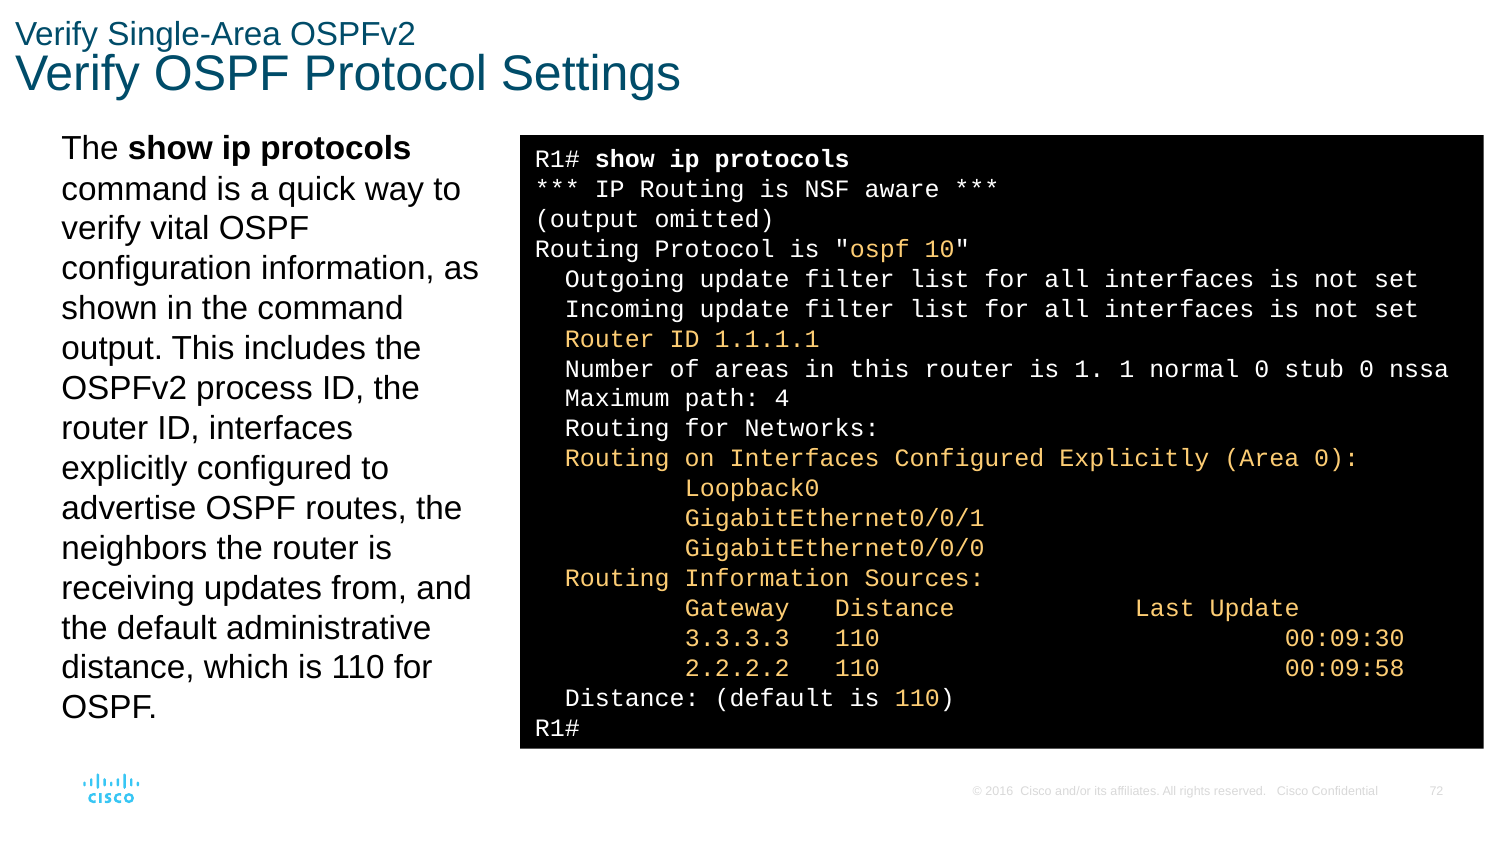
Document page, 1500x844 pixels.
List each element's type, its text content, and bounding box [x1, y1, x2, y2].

list The show ip protocols command is a quick way to verify vital OSPF configuration information, as shown in the command output. This includes the OSPFv2 process ID, the router ID, interfaces explicitly configured to advertise OSPF routes, the neighbors the router is receiving updates from, and the default administrative distance, which is 110 for OSPF. [46, 119, 499, 725]
title Verify Single-Area OSPFv2 Verify OSPF Protocol Settings [0, 0, 1369, 121]
text_box R1# show ip protocols *** IP Routing is NSF aware *** (output omitted) Routing Protocol is "ospf 10" Outgoing update filter list for all interfaces is not set Incoming update filter list for all interfaces is not set Router ID 1.1.1.1 Number of areas in this router is 1. 1 normal 0 stub 0 nssa Maximum path: 4 Routing for Networks: Routing on Interfaces Configured Explicitly (Area 0): Loopback0 GigabitEthernet0/0/1 GigabitEthernet0/0/0 Routing Information Sources: Gateway Distance Last Update 3.3.3.3 110 00:09:30 2.2.2.2 110 00:09:58 Distance: (default is 110) R1# [520, 135, 1484, 749]
